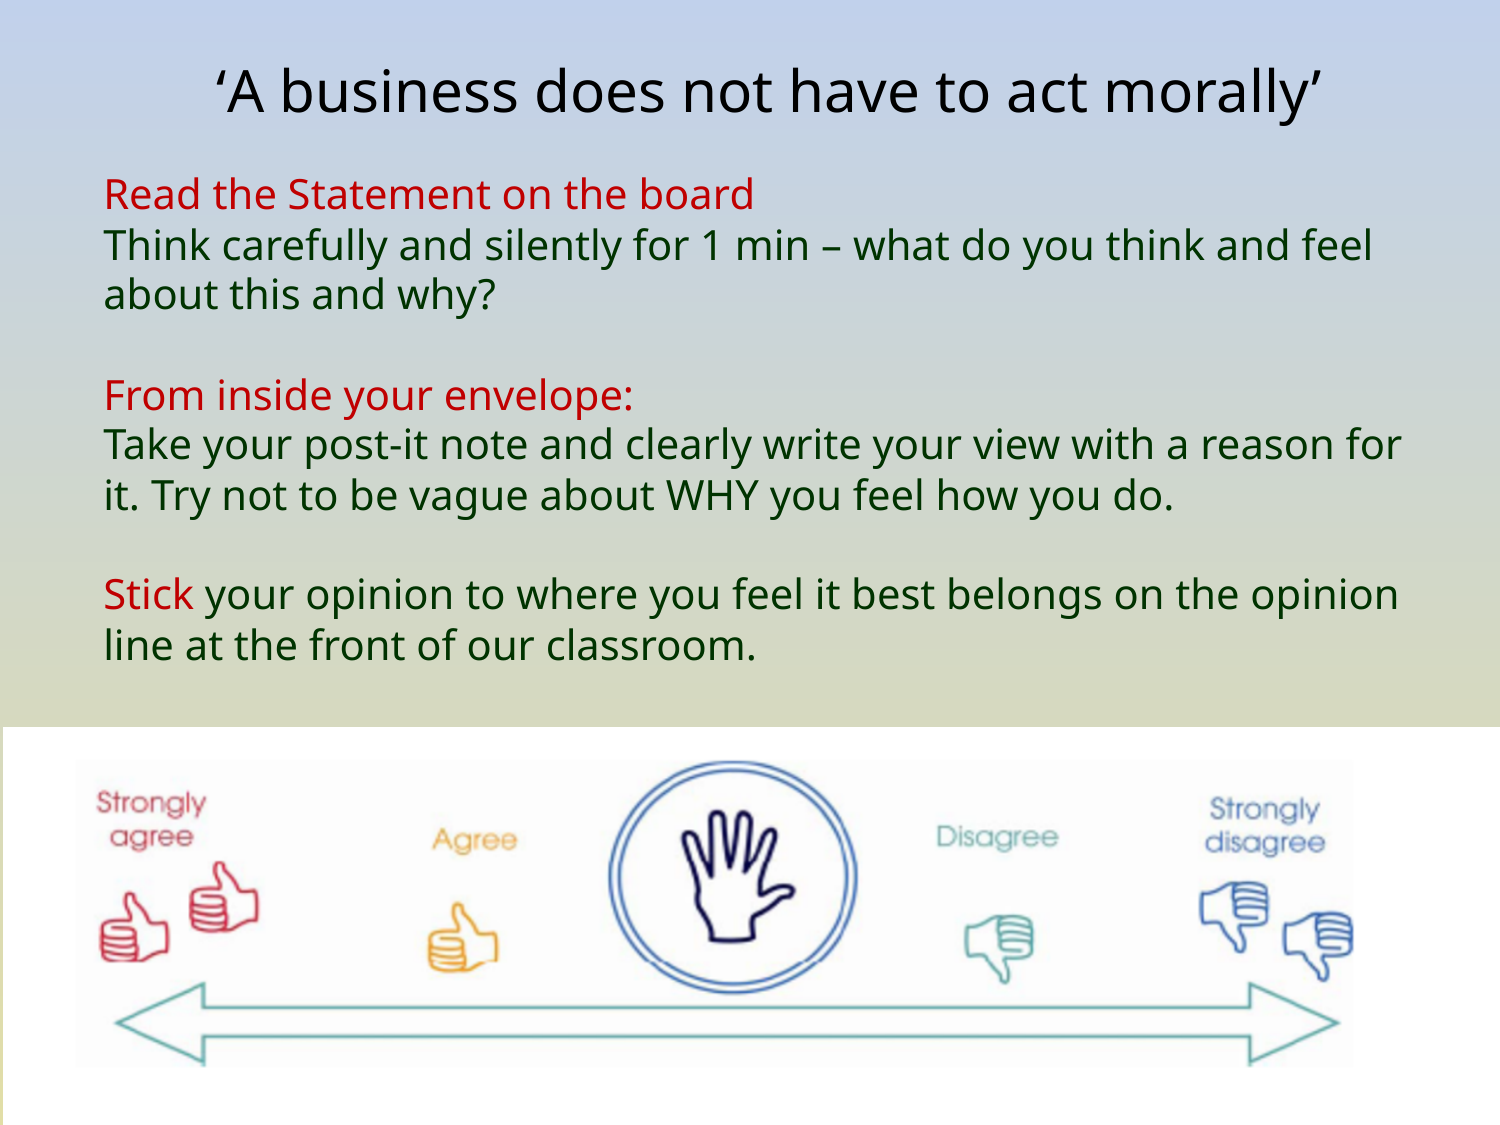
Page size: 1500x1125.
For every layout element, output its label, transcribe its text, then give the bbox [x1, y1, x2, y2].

text_box Read the Statement on the board Think carefully and silently for 1 min – what do you think and feel about this and why? From inside your envelope: Take your post-it note and clearly write your view with a reason for it. Try not to be vague about WHY you feel how you do. Stick your opinion to where you feel it best belongs on the opinion line at the front of our classroom. [88, 160, 1424, 676]
picture [3, 727, 1500, 1125]
title ‘A business does not have to act morally’ [94, 42, 1445, 135]
